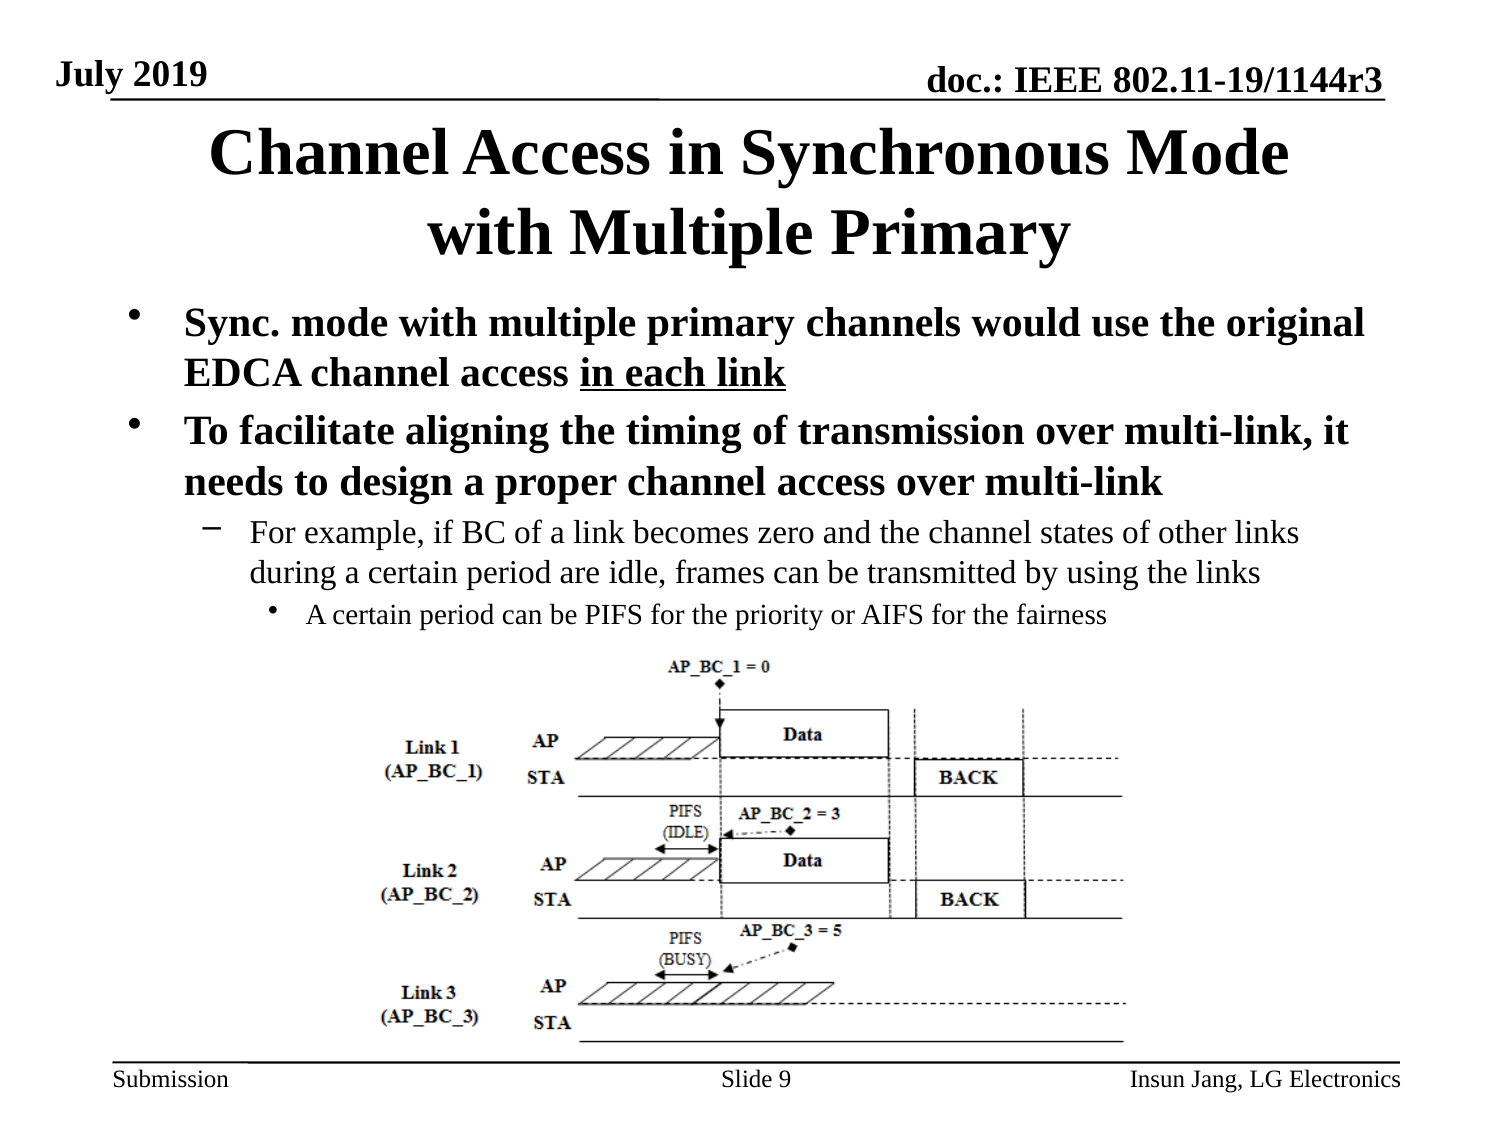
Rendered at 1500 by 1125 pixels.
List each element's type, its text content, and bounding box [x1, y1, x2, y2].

list Sync. mode with multiple primary channels would use the original EDCA channel access in each link To facilitate aligning the timing of transmission over multi-link, it needs to design a proper channel access over multi-link For example, if BC of a link becomes zero and the channel states of other links during a certain period are idle, frames can be transmitted by using the links A certain period can be PIFS for the priority or AIFS for the fairness [112, 287, 1388, 1000]
footer Insun Jang, LG Electronics [1125, 1061, 1402, 1093]
slide_number Slide 9 [712, 1061, 800, 1093]
picture [352, 649, 1127, 1045]
title Channel Access in Synchronous Mode with Multiple Primary [112, 112, 1388, 263]
